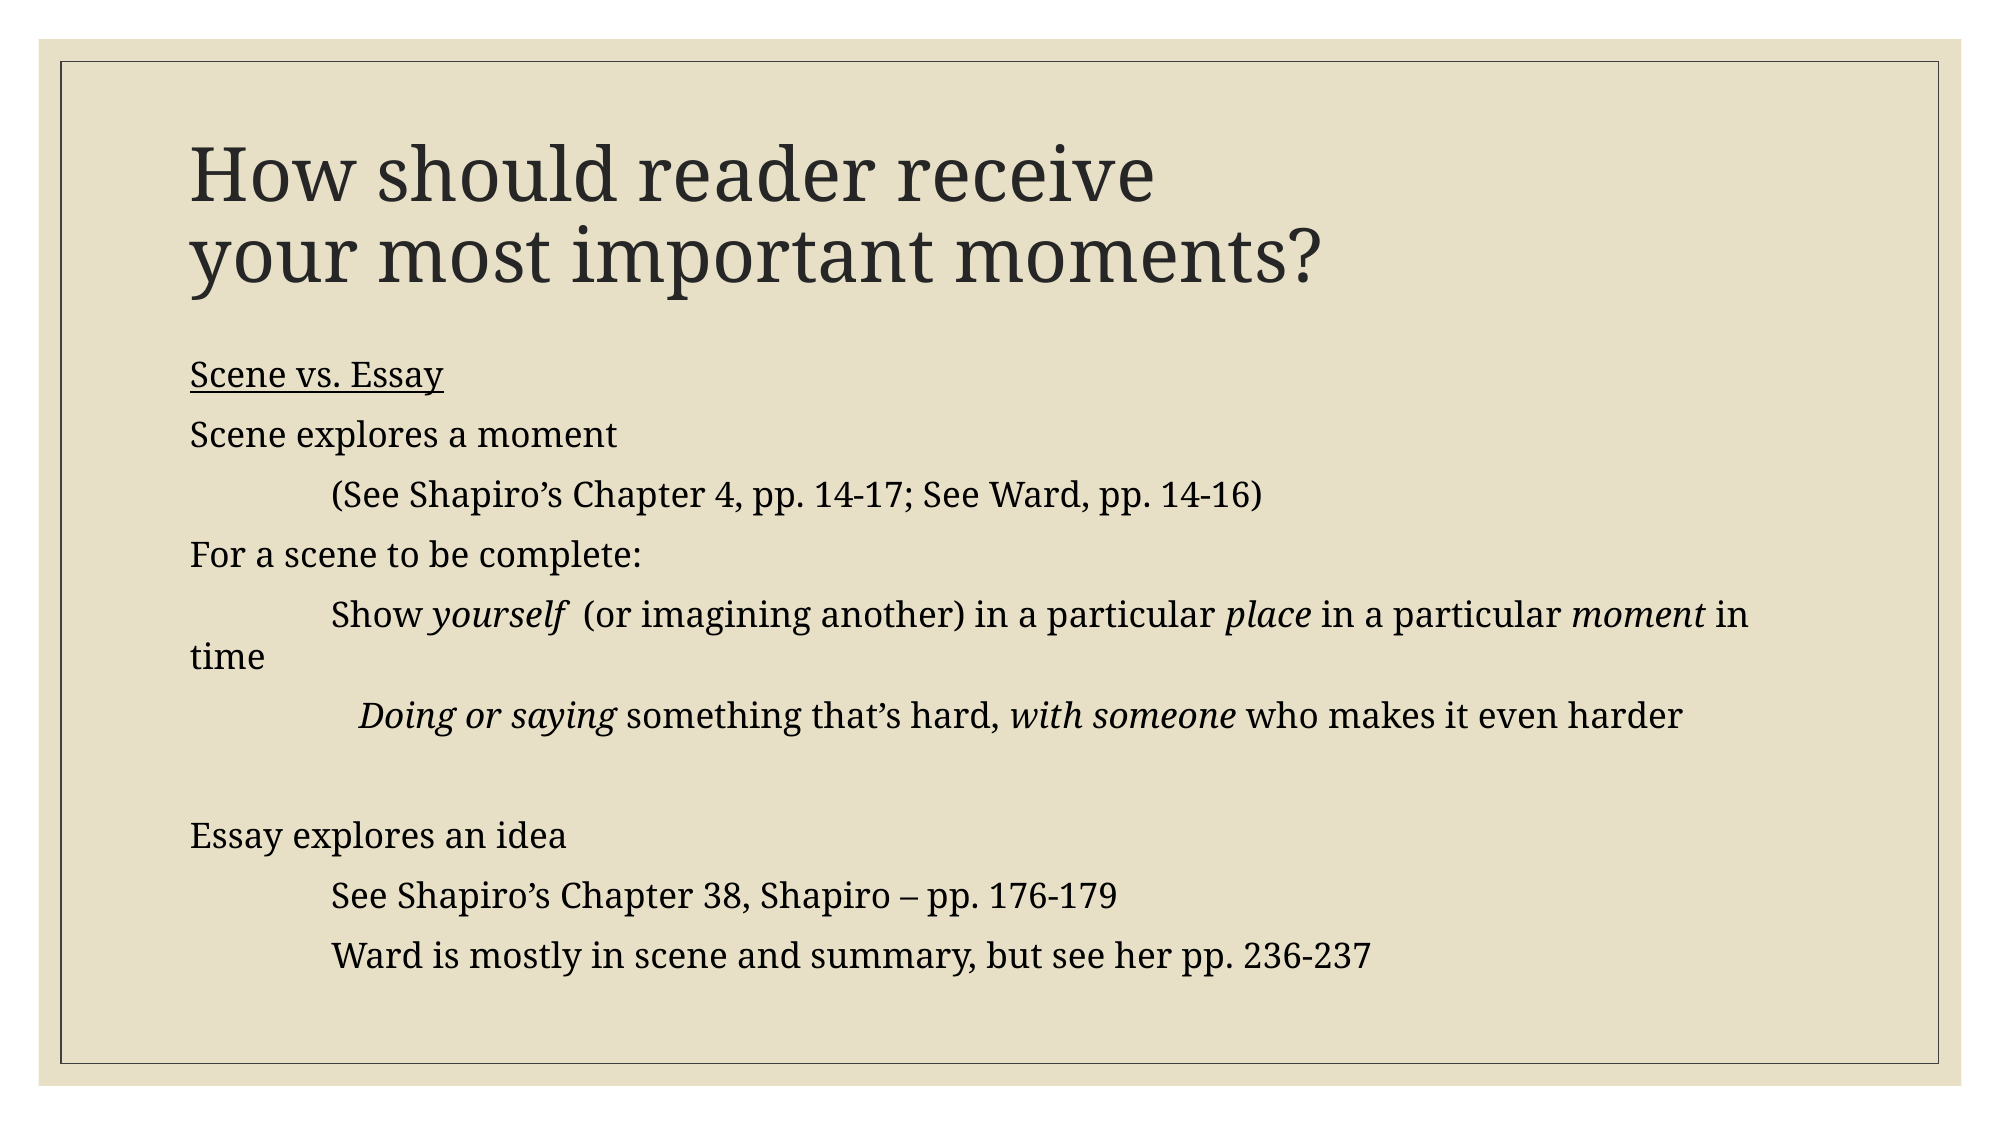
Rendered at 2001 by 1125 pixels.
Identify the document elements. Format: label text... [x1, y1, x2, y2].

title How should reader receive your most important moments? [174, 105, 1825, 331]
list Scene vs. Essay Scene explores a moment (See Shapiro’s Chapter 4, pp. 14-17; See Ward, pp. 14-16) For a scene to be complete: Show yourself (or imagining another) in a particular place in a particular moment in time Doing or saying something that’s hard, with someone who makes it even harder Essay explores an idea See Shapiro’s Chapter 38, Shapiro – pp. 176-179 Ward is mostly in scene and summary, but see her pp. 236-237 [174, 345, 1825, 990]
